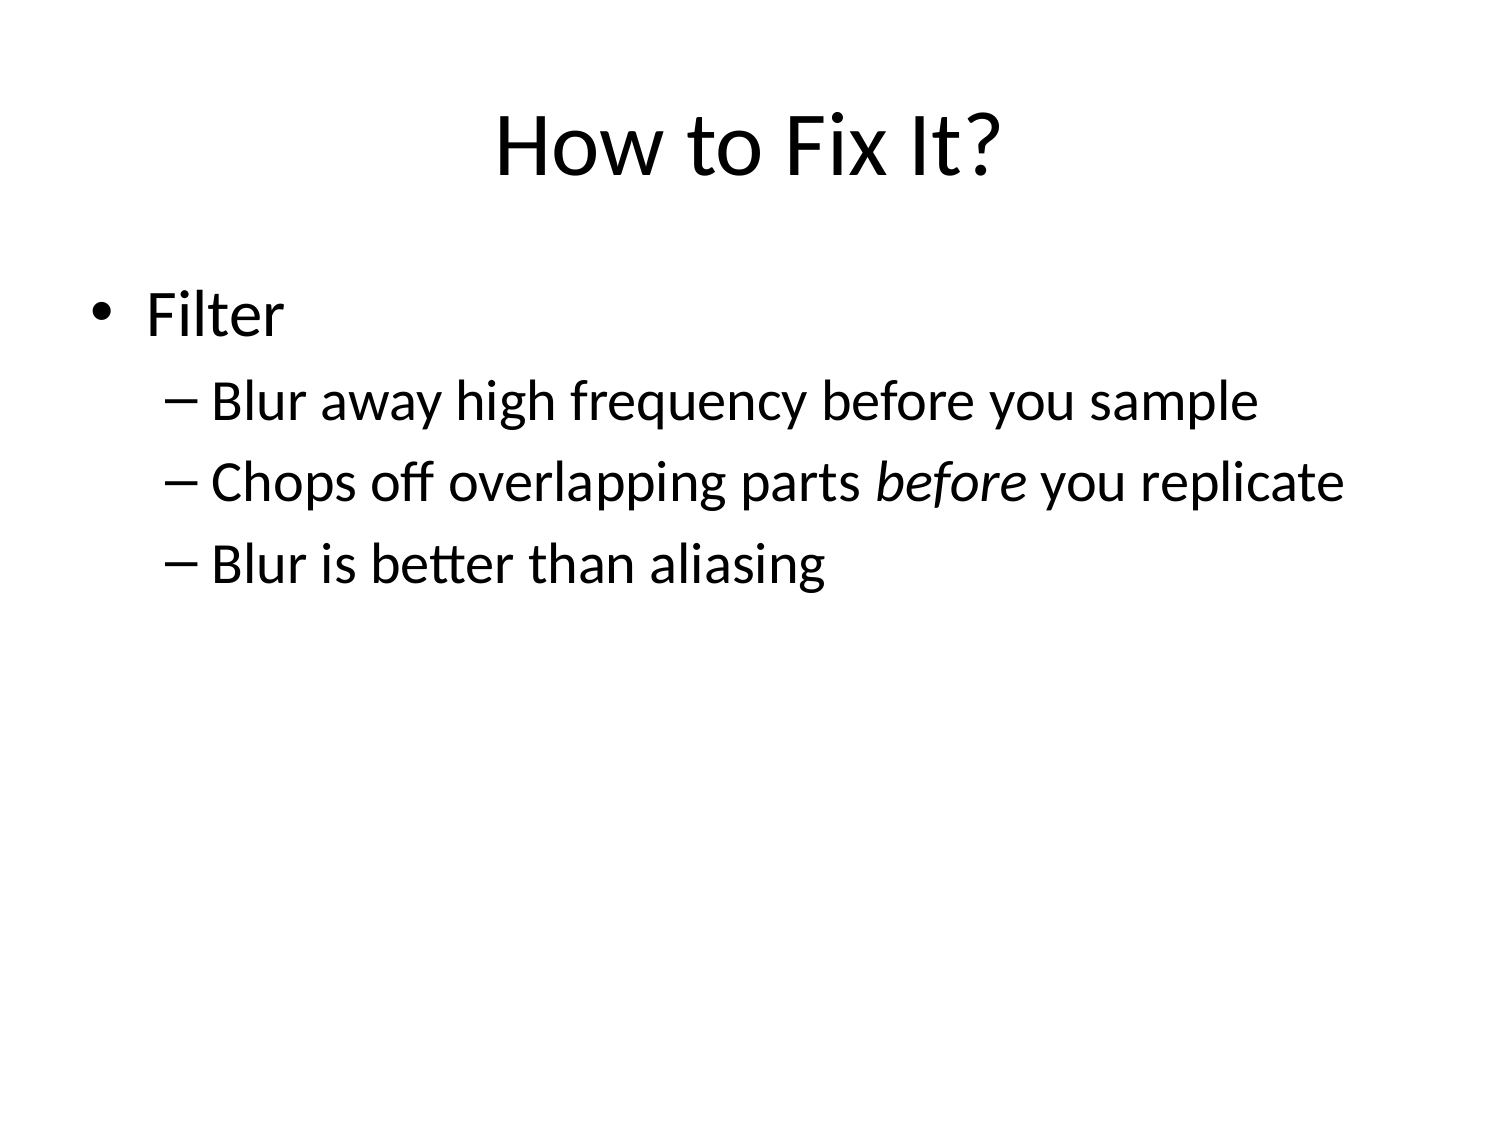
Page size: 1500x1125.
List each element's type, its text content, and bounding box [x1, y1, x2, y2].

list Filter Blur away high frequency before you sample Chops off overlapping parts before you replicate Blur is better than aliasing [75, 262, 1425, 1005]
title How to Fix It? [75, 45, 1425, 233]
